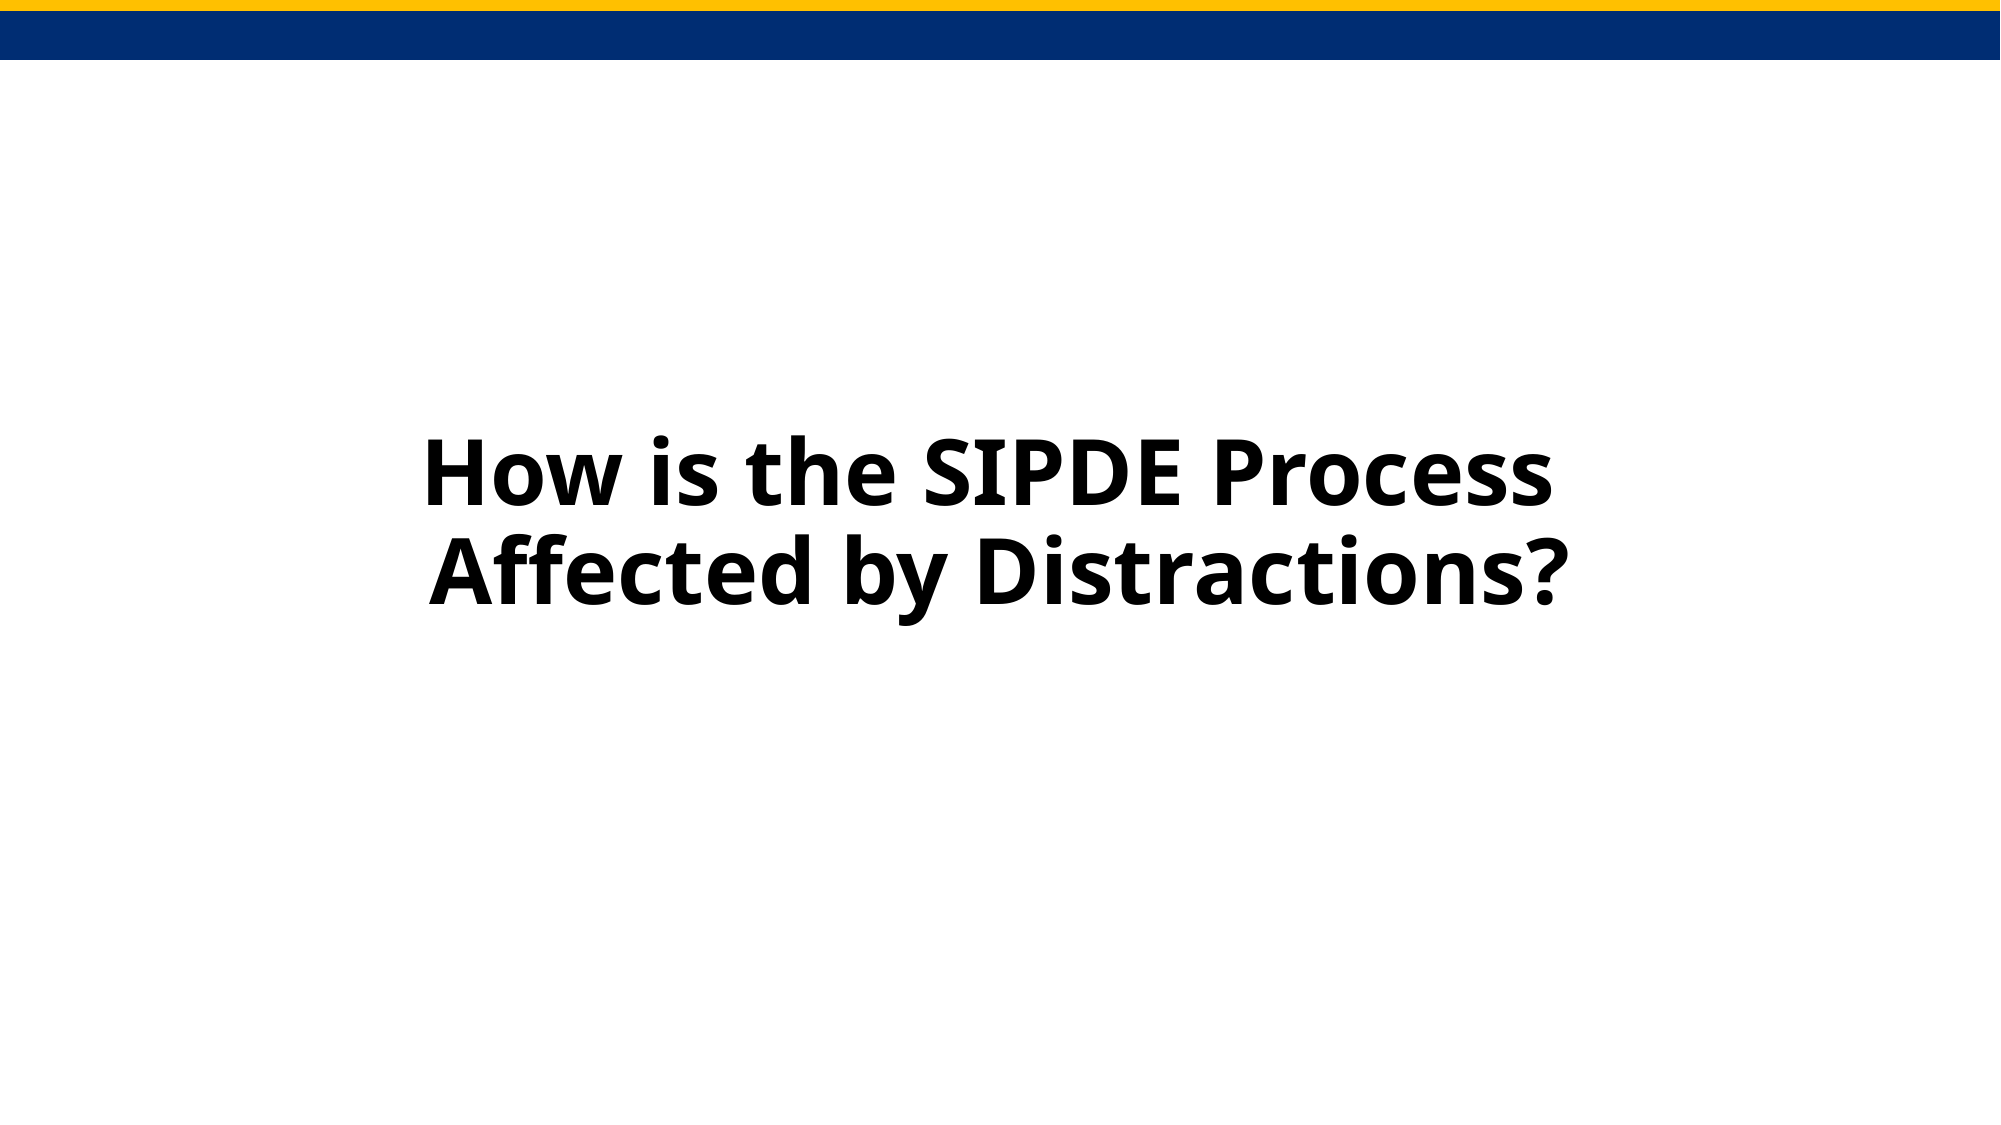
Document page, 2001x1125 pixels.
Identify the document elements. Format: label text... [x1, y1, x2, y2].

picture [0, 0, 2000, 60]
title How is the SIPDE Process Affected by Distractions? [0, 416, 2000, 634]
